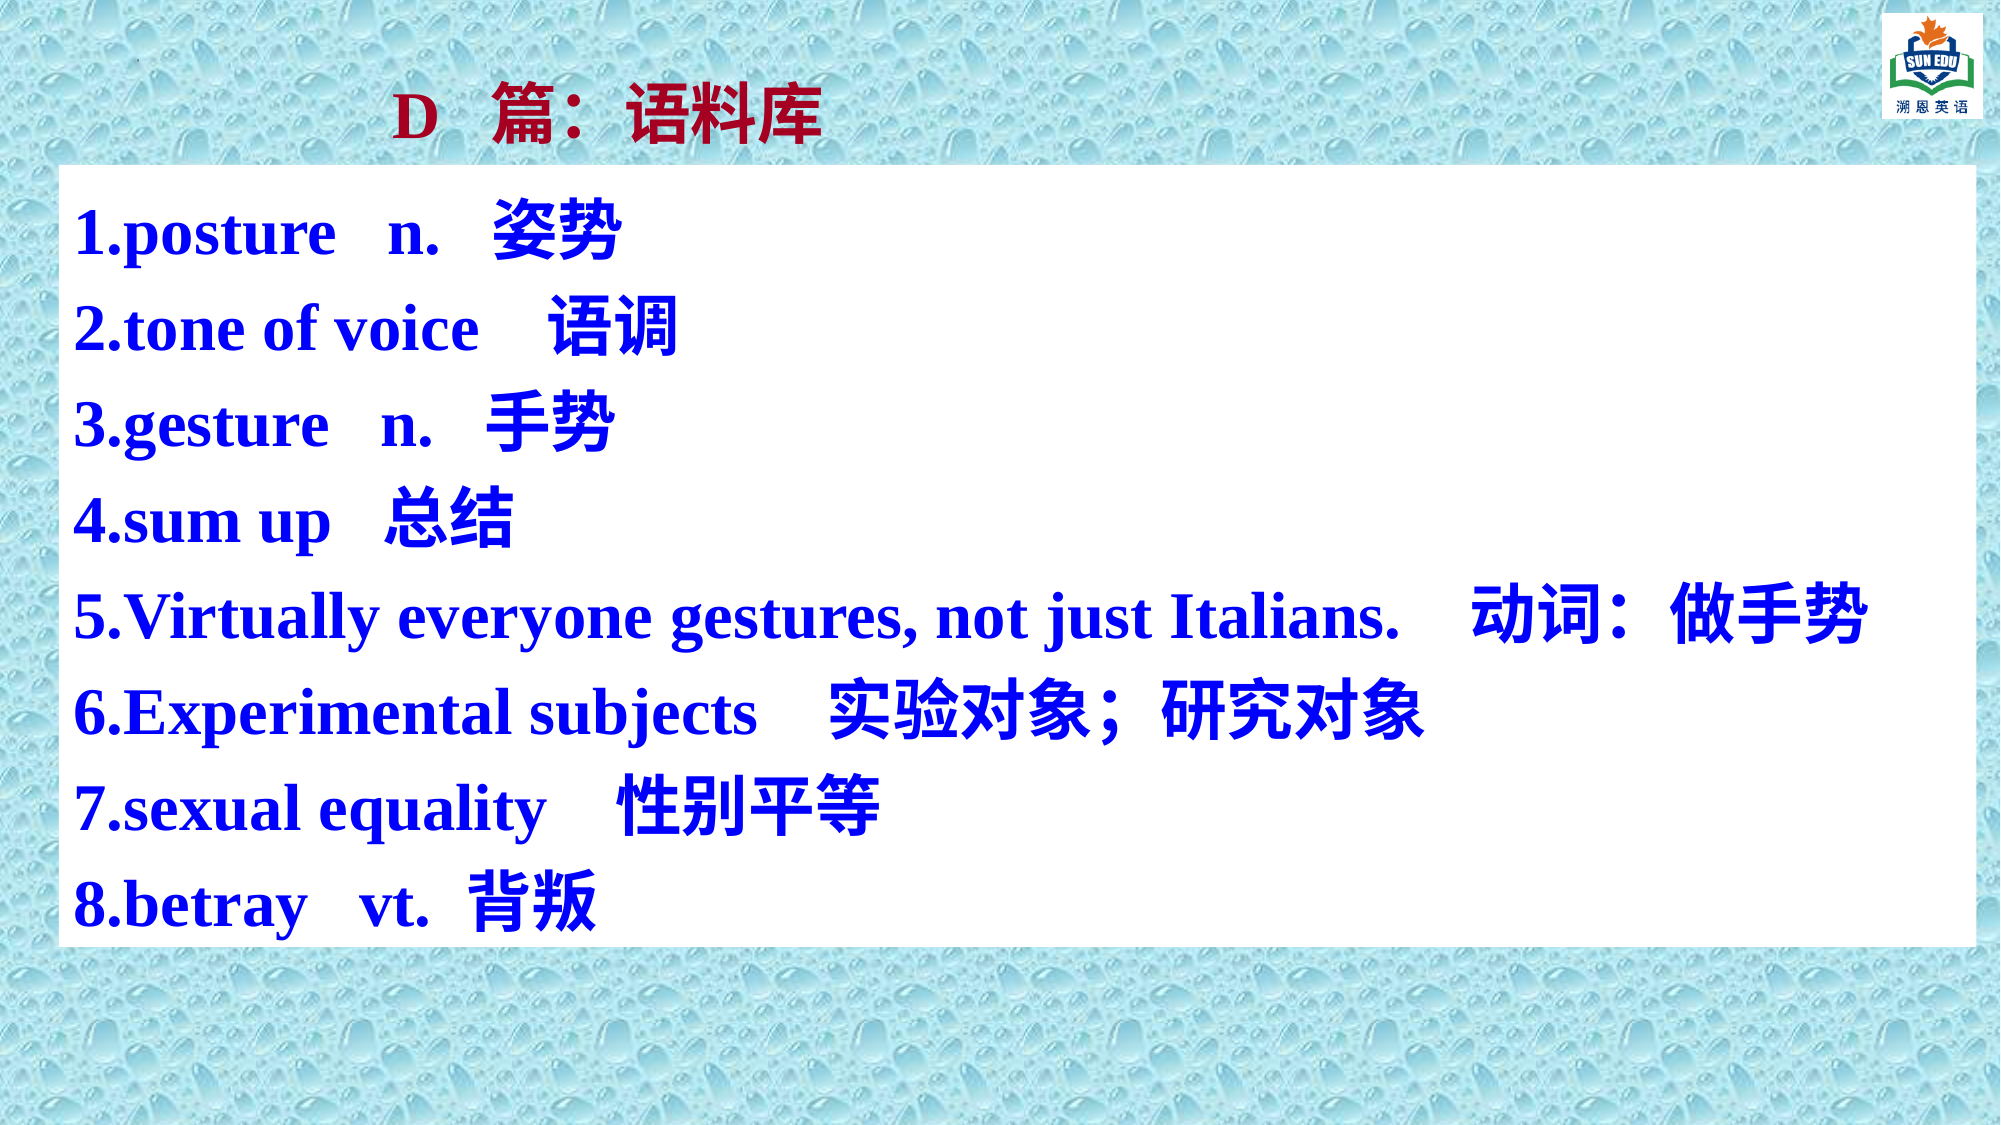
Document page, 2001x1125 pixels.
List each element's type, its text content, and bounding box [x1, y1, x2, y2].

text_box 1.posture n. 姿势 2.tone of voice 语调 3.gesture n. 手势 4.sum up 总结 5.Virtually everyone gestures, not just Italians. 动词：做手势 6.Experimental subjects 实验对象；研究对象 7.sexual equality 性别平等 8.betray vt. 背叛 [58, 164, 1977, 947]
picture [0, 0, 2001, 1125]
text_box D 篇：语料库 [378, 64, 860, 160]
